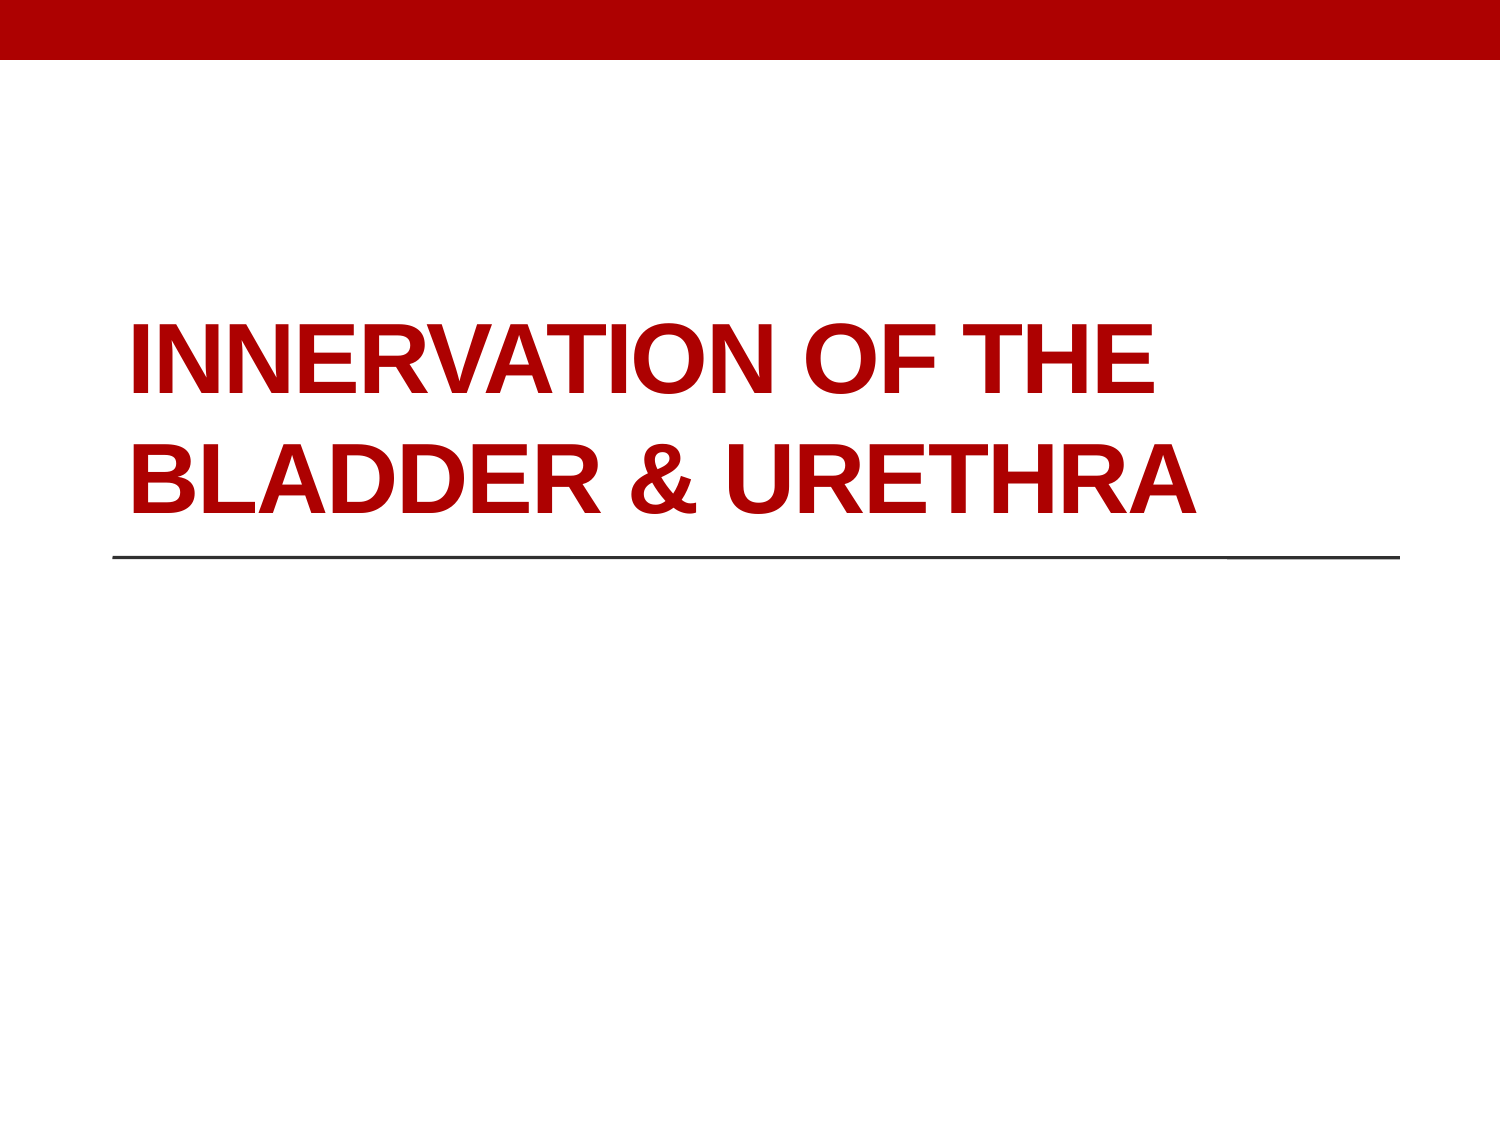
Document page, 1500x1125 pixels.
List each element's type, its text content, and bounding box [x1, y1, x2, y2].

title Innervation of the bladder & urethra [112, 224, 1400, 542]
